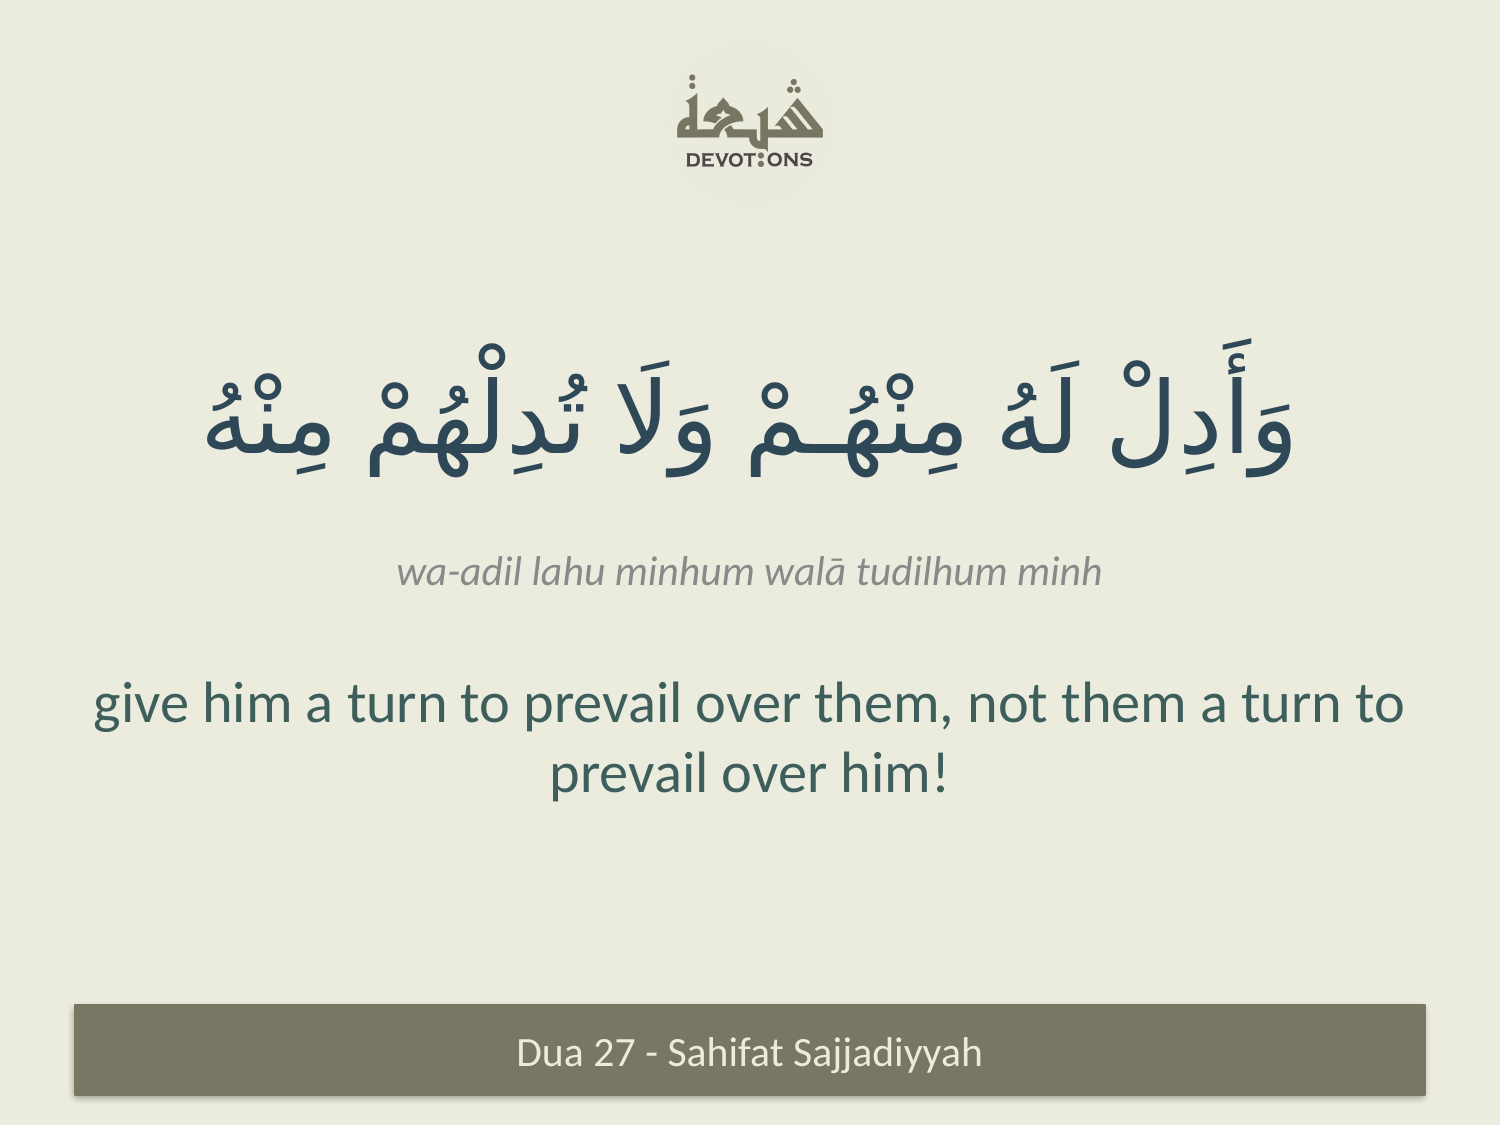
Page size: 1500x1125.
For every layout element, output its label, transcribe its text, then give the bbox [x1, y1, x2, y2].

picture [656, 29, 844, 218]
text_box Dua 27 - Sahifat Sajjadiyyah [501, 1017, 999, 1083]
text_box [74, 1004, 1426, 1096]
text_box وَأَدِلْ لَهُ مِنْهُـمْ وَلَا تُدِلْهُمْ مِنْهُ wa-adil lahu minhum walā tudilhum minh give him a turn to prevail over them, not them a turn to prevail over him! [74, 346, 1425, 811]
